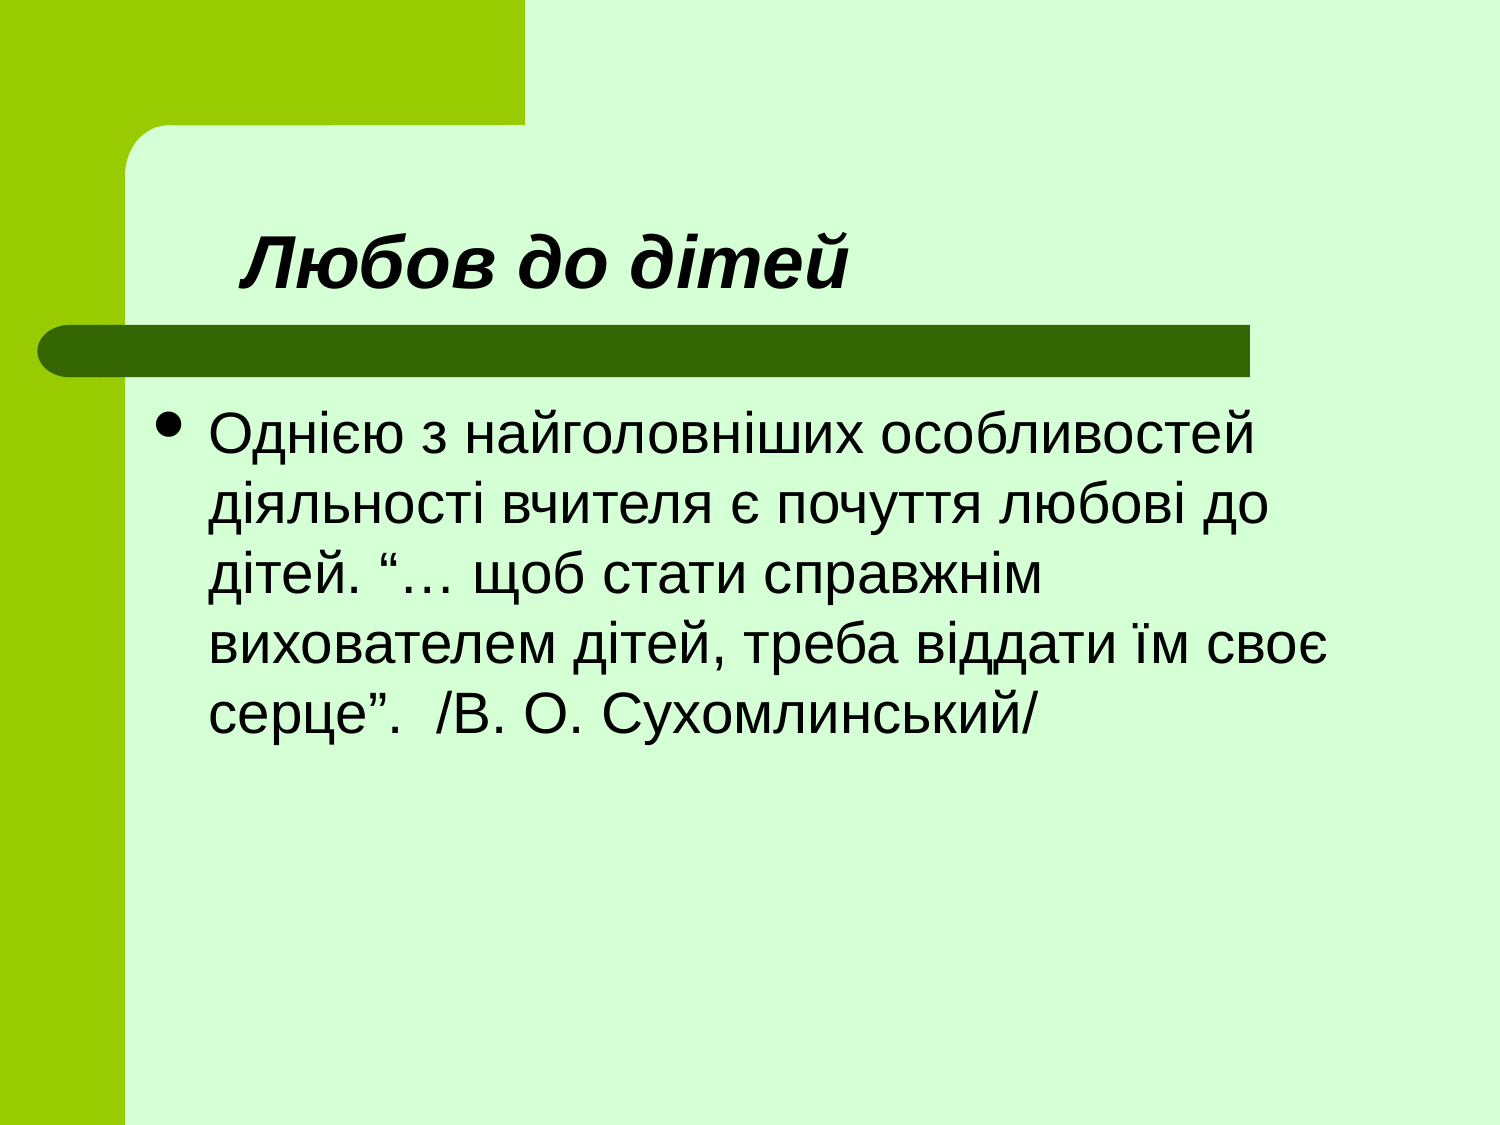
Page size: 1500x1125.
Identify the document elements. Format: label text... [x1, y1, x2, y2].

title Любов до дітей [125, 125, 1425, 313]
list Однією з найголовніших особливостей діяльності вчителя є почуття любові до дітей. “… щоб стати справжнім вихователем дітей, треба віддати їм своє серце”. /В. О. Сухомлинський/ [137, 387, 1400, 999]
